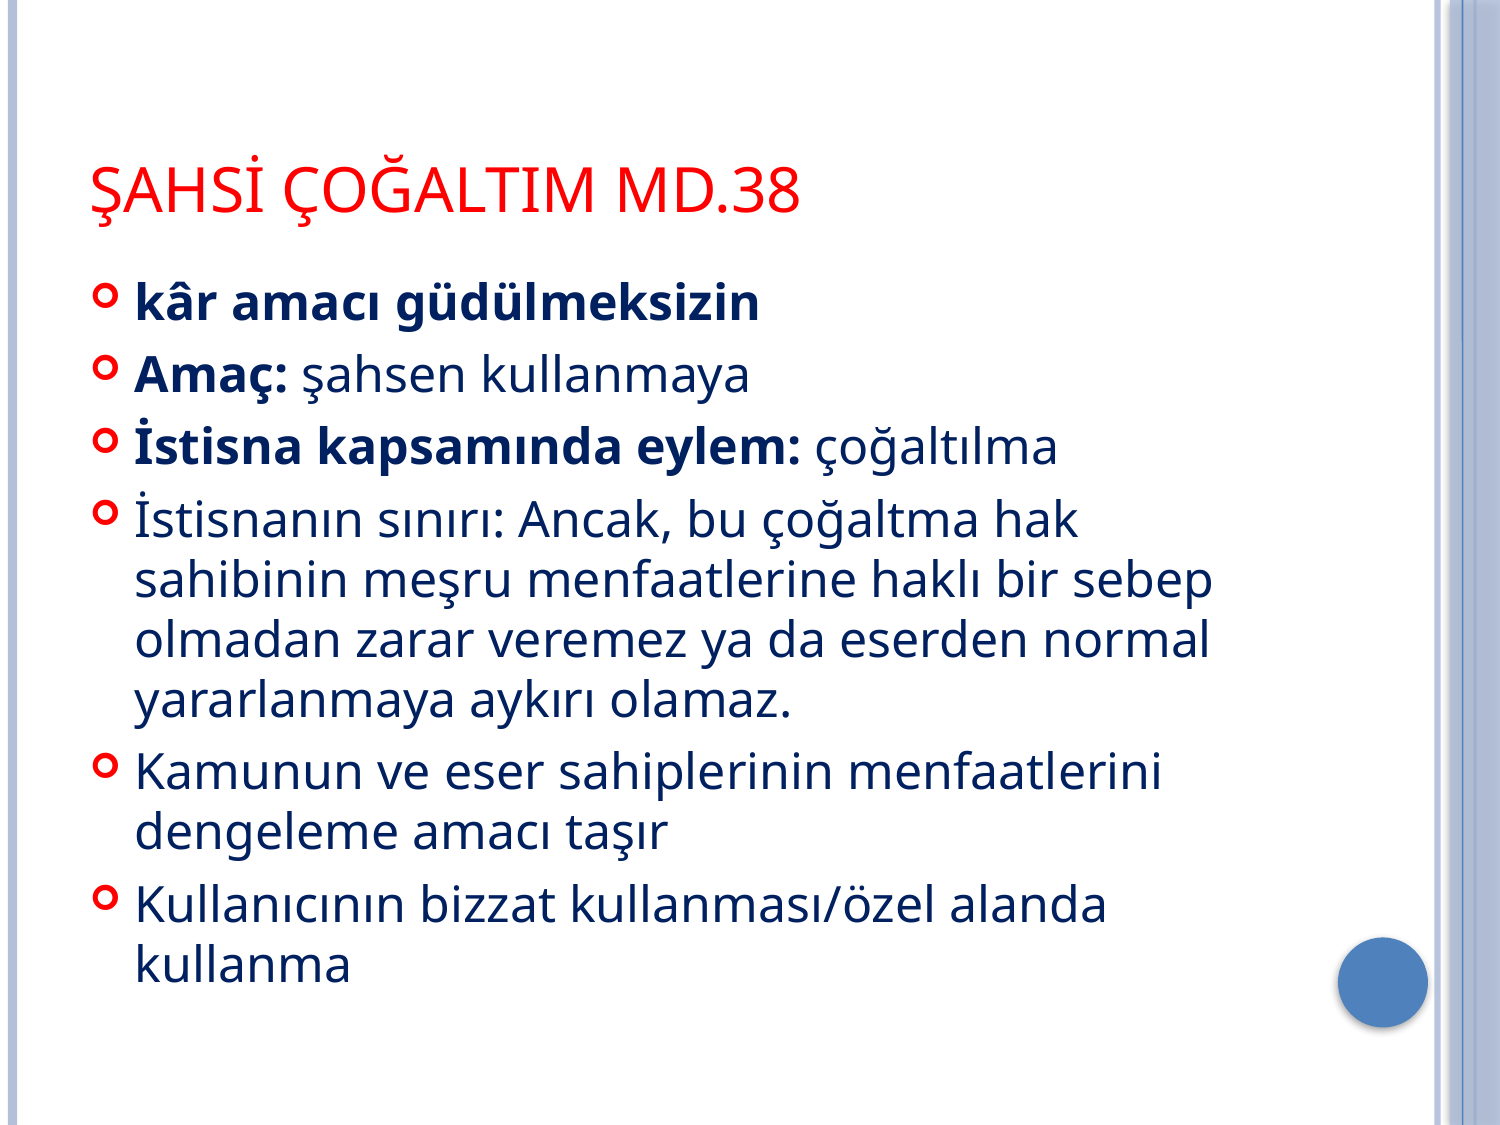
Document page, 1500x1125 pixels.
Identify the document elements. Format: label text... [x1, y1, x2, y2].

list kâr amacı güdülmeksizin Amaç: şahsen kullanmaya İstisna kapsamında eylem: çoğaltılma İstisnanın sınırı: Ancak, bu çoğaltma hak sahibinin meşru menfaatlerine haklı bir sebep olmadan zarar veremez ya da eserden normal yararlanmaya aykırı olamaz. Kamunun ve eser sahiplerinin menfaatlerini dengeleme amacı taşır Kullanıcının bizzat kullanması/özel alanda kullanma [75, 262, 1300, 1062]
title Şahsi Çoğaltım md.38 [75, 45, 1300, 233]
